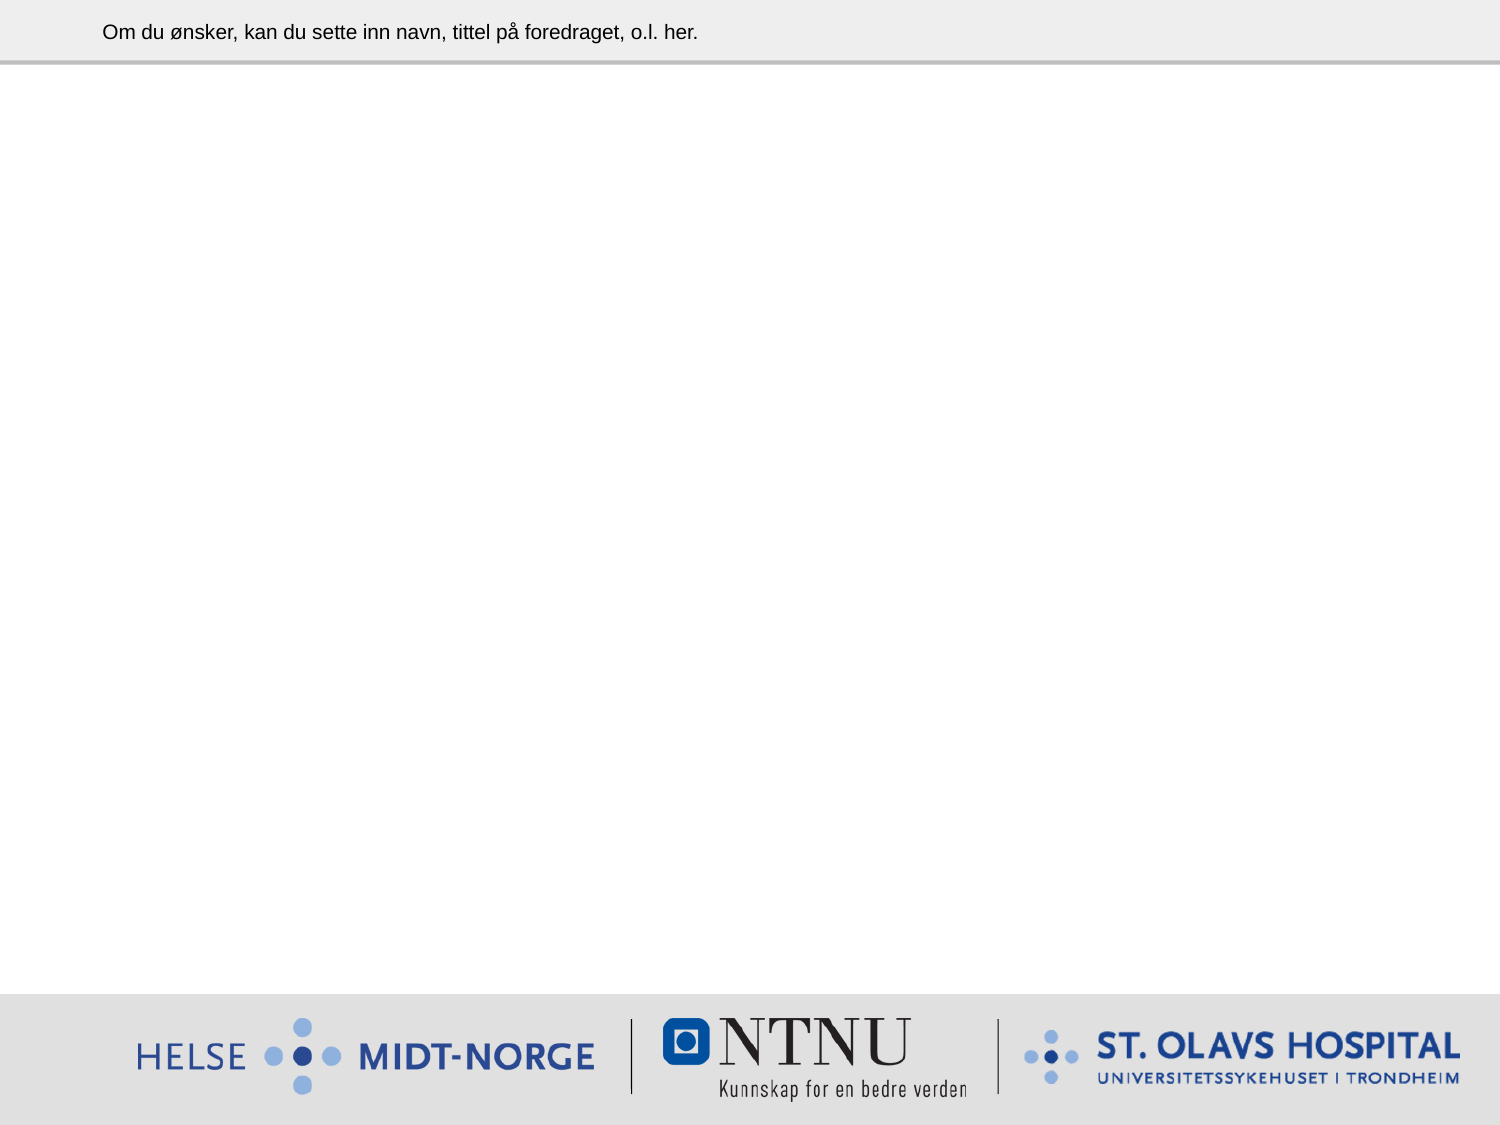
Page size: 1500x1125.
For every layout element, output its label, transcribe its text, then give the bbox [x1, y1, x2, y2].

text_box Om du ønsker, kan du sette inn navn, tittel på foredraget, o.l. her. [87, 11, 1500, 52]
picture [0, 994, 1500, 1125]
